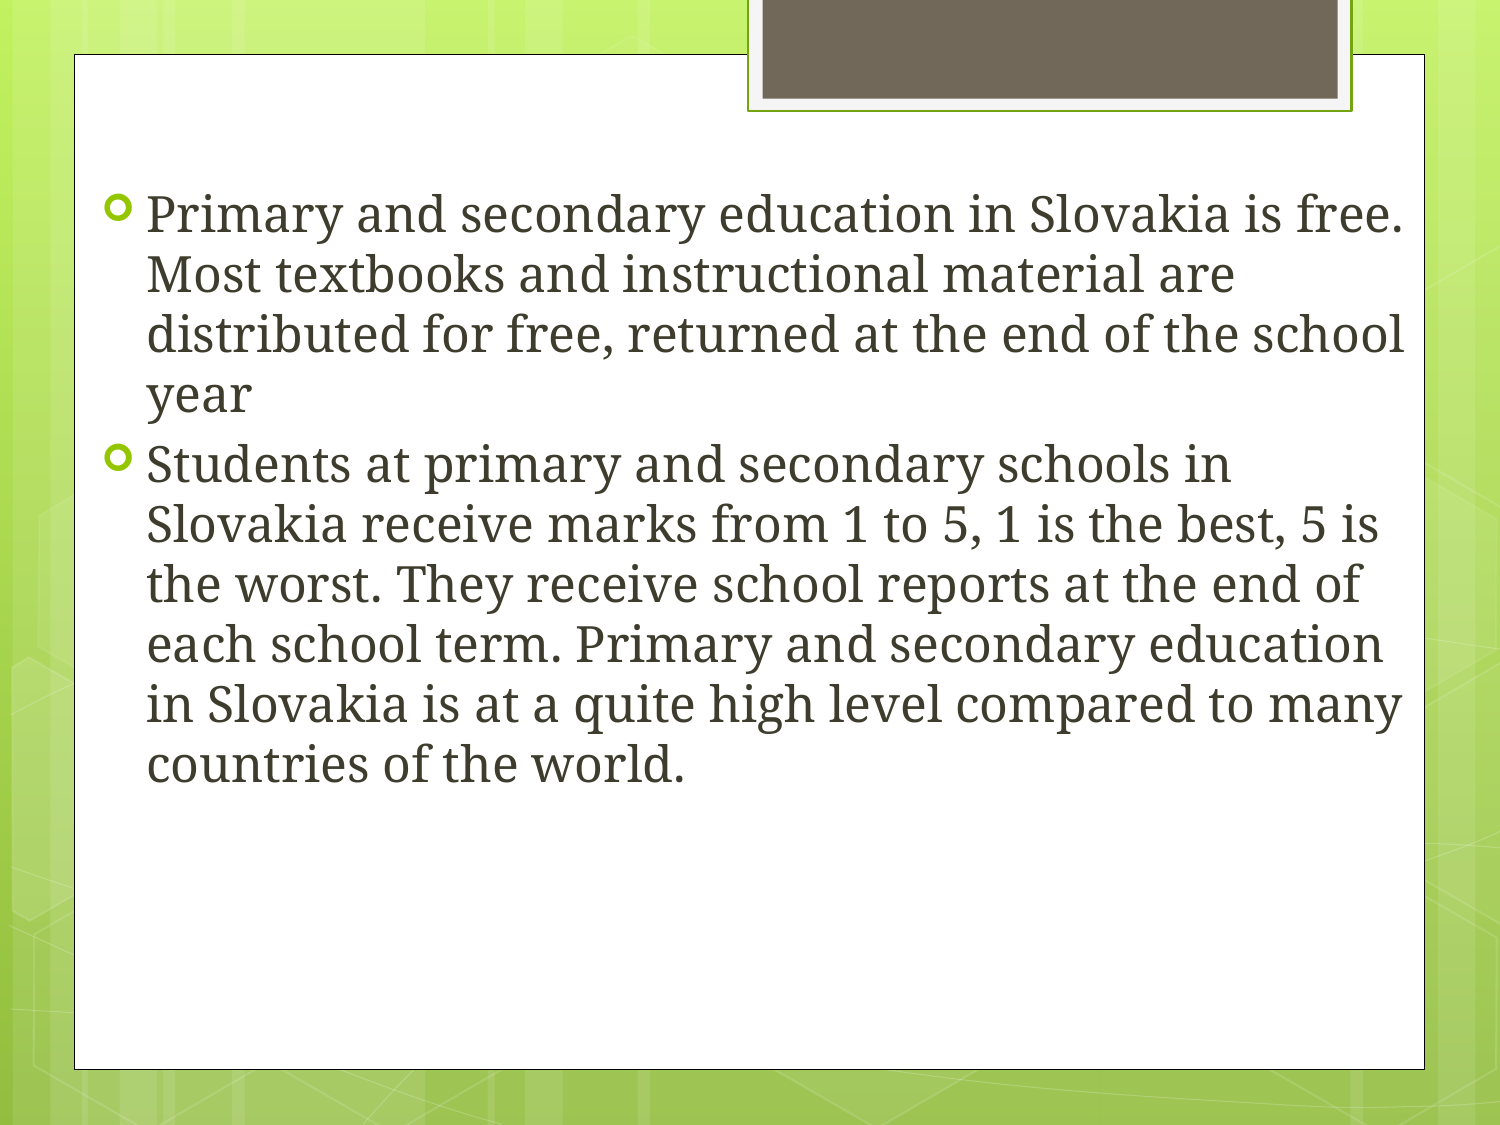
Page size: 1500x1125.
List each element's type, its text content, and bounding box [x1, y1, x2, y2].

list Primary and secondary education in Slovakia is free. Most textbooks and instructional material are distributed for free, returned at the end of the school year Students at primary and secondary schools in Slovakia receive marks from 1 to 5, 1 is the best, 5 is the worst. They receive school reports at the end of each school term. Primary and secondary education in Slovakia is at a quite high level compared to many countries of the world. [75, 105, 1425, 1079]
